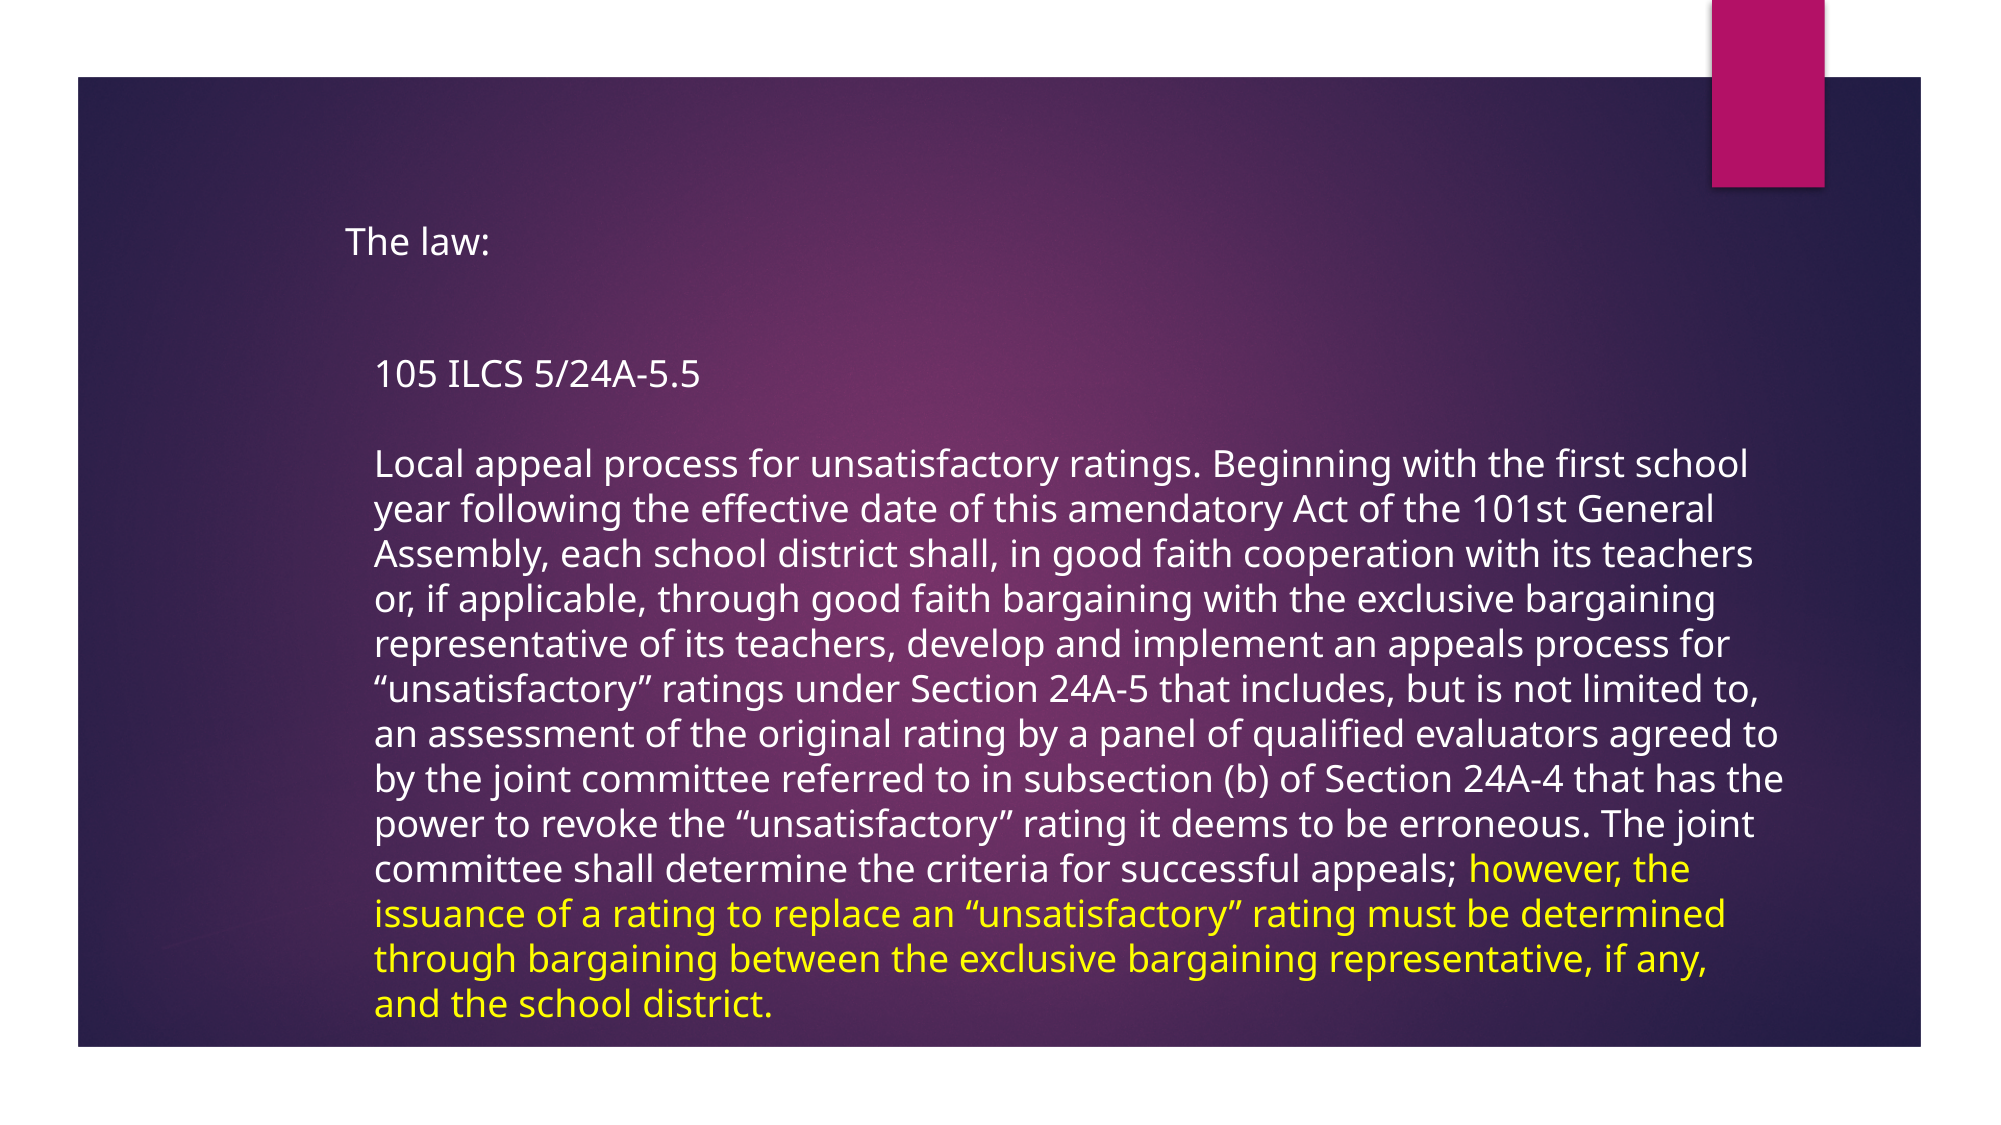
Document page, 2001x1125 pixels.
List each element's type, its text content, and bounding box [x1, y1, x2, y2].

text_box 105 ILCS 5/24A-5.5 Local appeal process for unsatisfactory ratings. Beginning with the first school year following the effective date of this amendatory Act of the 101st General Assembly, each school district shall, in good faith cooperation with its teachers or, if applicable, through good faith bargaining with the exclusive bargaining representative of its teachers, develop and implement an appeals process for “unsatisfactory” ratings under Section 24A-5 that includes, but is not limited to, an assessment of the original rating by a panel of qualified evaluators agreed to by the joint committee referred to in subsection (b) of Section 24A-4 that has the power to revoke the “unsatisfactory” rating it deems to be erroneous. The joint committee shall determine the criteria for successful appeals; however, the issuance of a rating to replace an “unsatisfactory” rating must be determined through bargaining between the exclusive bargaining representative, if any, and the school district. [358, 342, 1811, 1078]
text_box The law: [330, 210, 506, 270]
